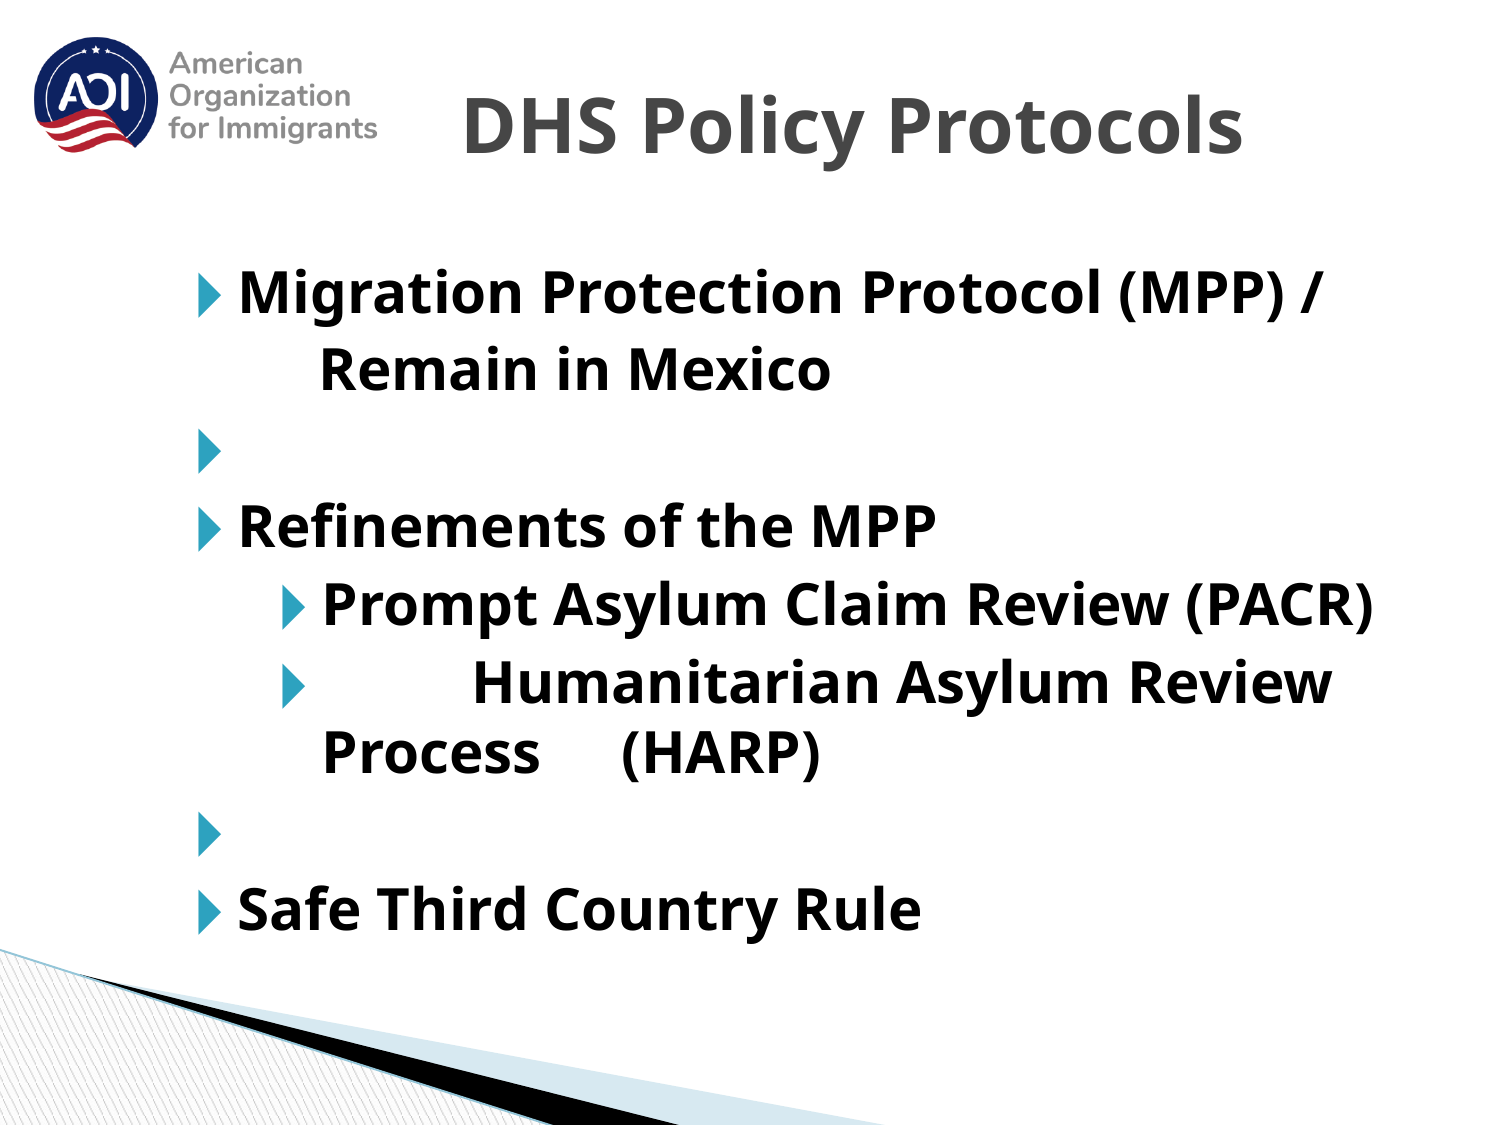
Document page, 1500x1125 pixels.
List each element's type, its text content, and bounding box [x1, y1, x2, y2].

list Migration Protection Protocol (MPP) / Remain in Mexico Refinements of the MPP Prompt Asylum Claim Review (PACR) Humanitarian Asylum Review Process (HARP) Safe Third Country Rule [162, 247, 1500, 991]
title DHS Policy Protocols [321, 28, 1385, 217]
picture [24, 24, 386, 158]
